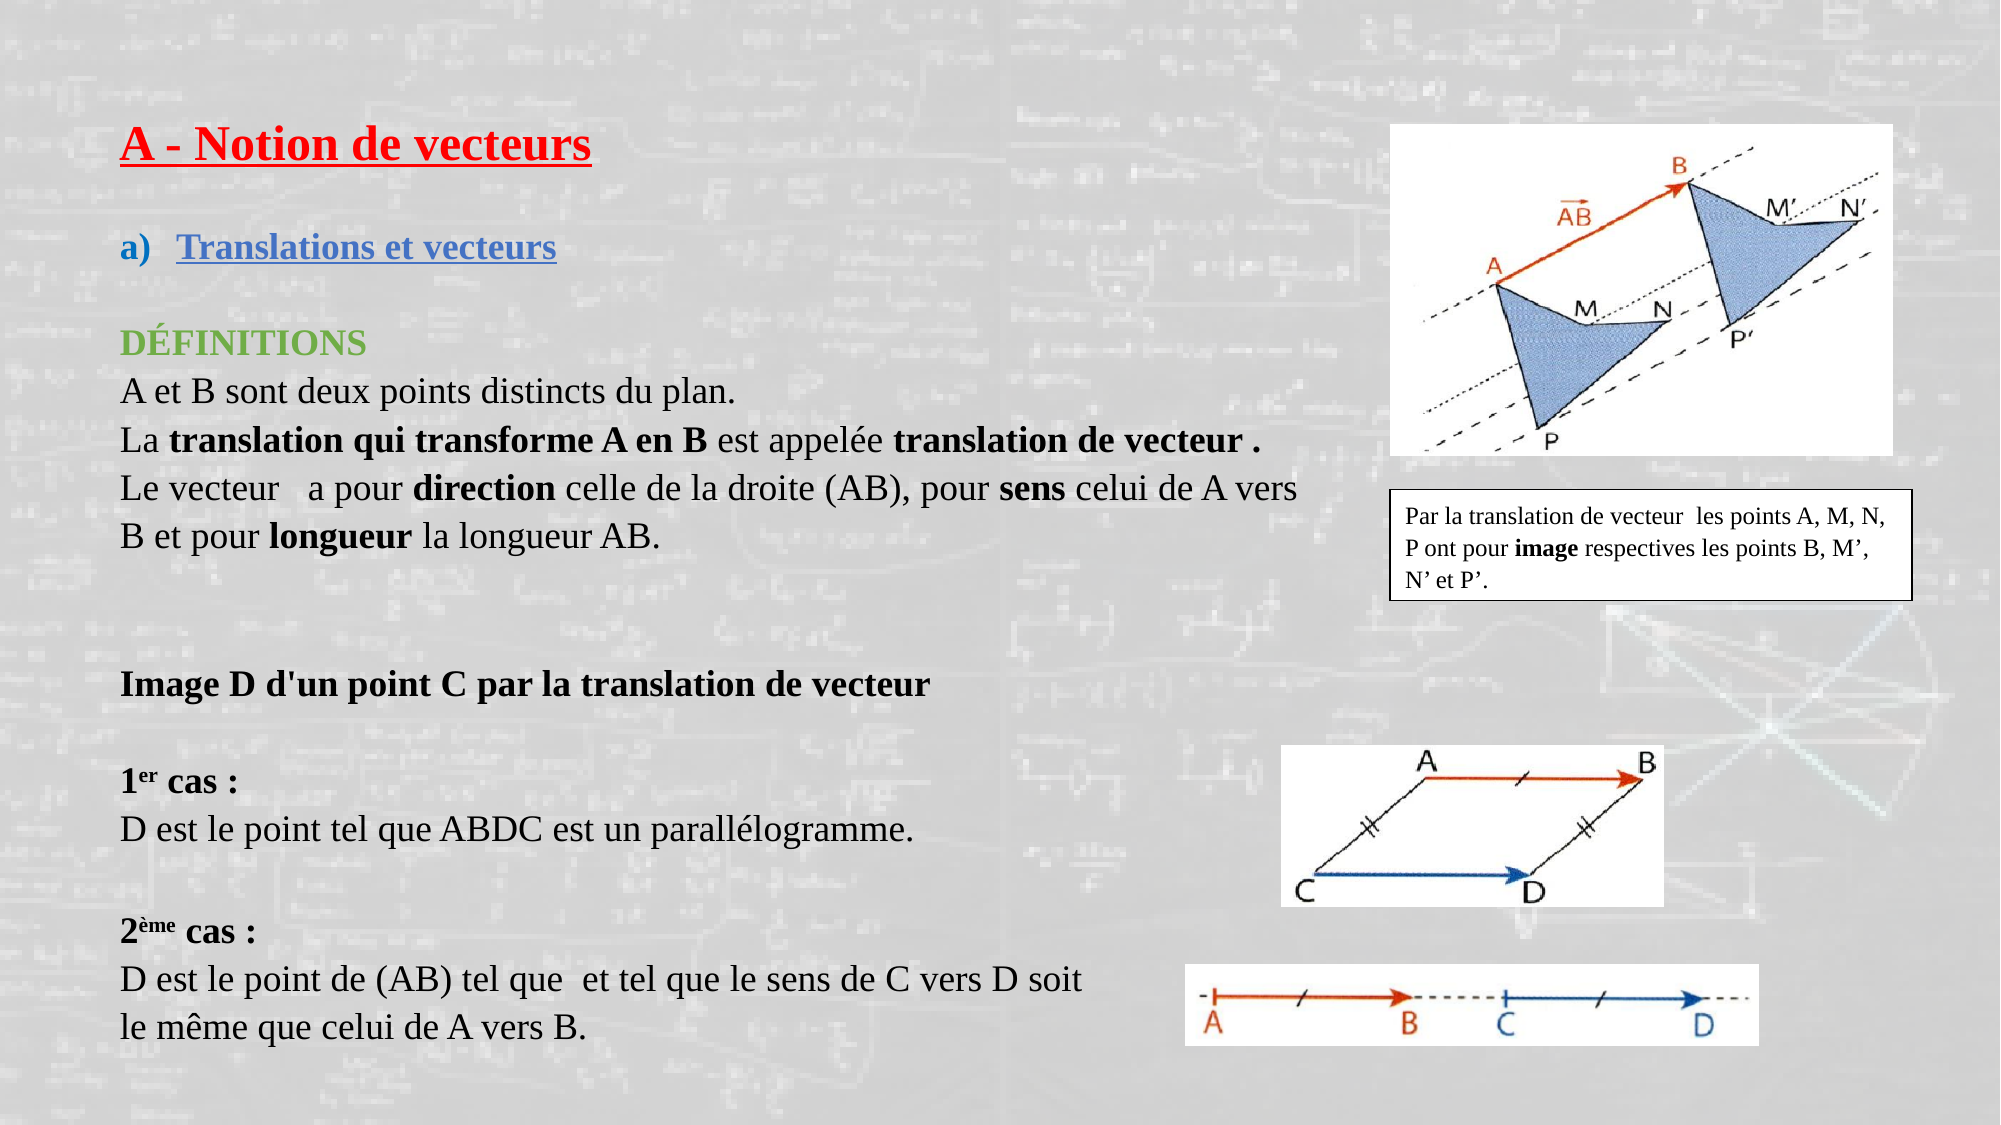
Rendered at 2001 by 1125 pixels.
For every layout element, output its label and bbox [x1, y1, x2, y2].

picture [1281, 745, 1664, 907]
picture [1185, 964, 1759, 1046]
picture [1390, 124, 1893, 456]
